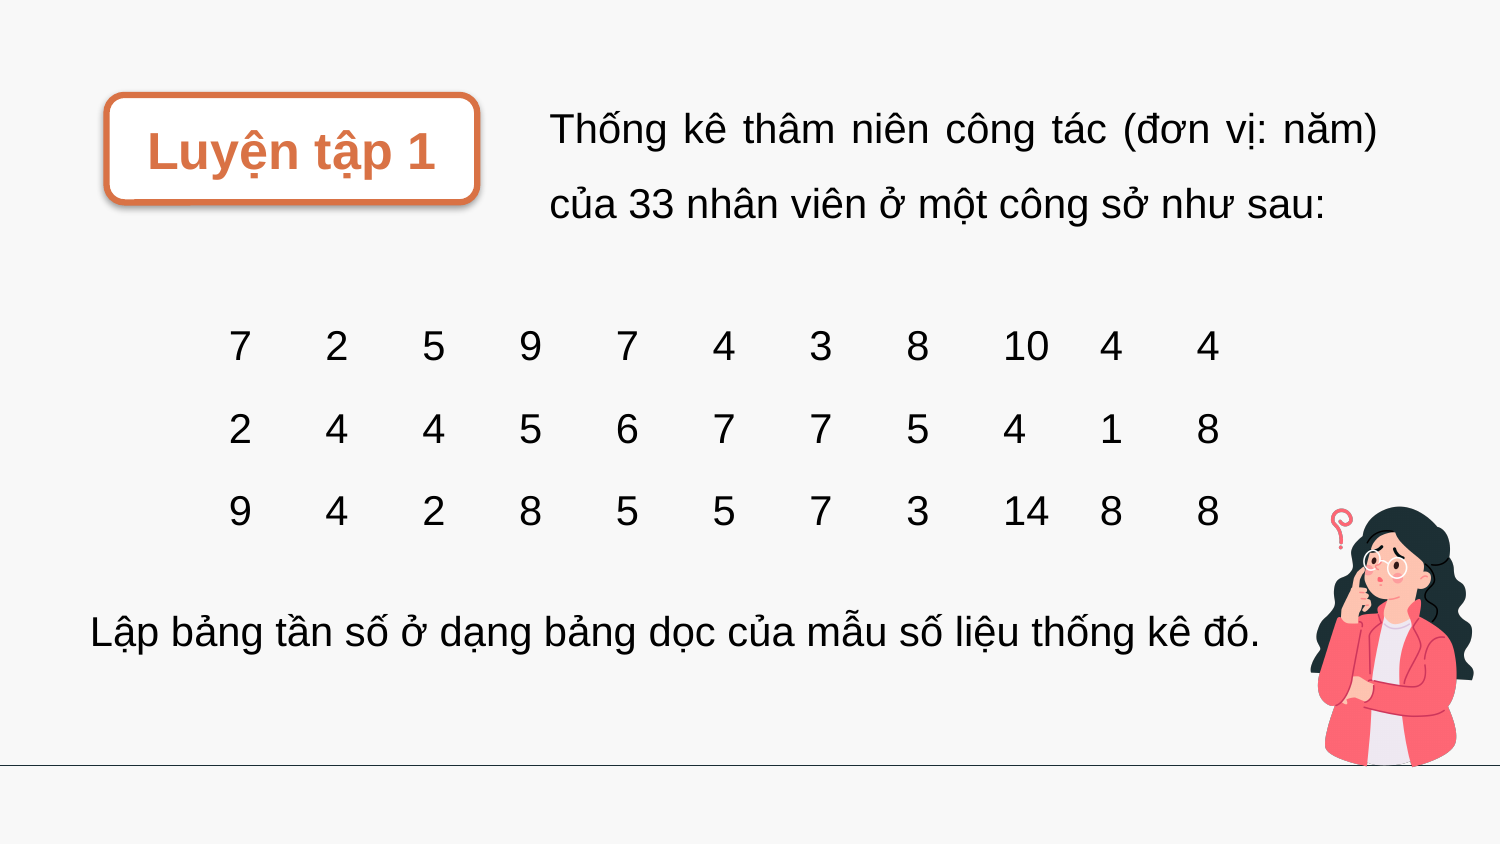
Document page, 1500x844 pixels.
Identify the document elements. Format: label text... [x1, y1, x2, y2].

table_header 9 [508, 300, 605, 382]
table_cell 5 [508, 382, 605, 465]
table_cell 7 [798, 382, 895, 465]
table_cell 5 [701, 465, 798, 547]
table_cell 8 [508, 465, 605, 547]
text_box Luyện tập 1 [106, 94, 478, 203]
table_header 4 [1185, 300, 1282, 382]
picture [1308, 493, 1479, 768]
table_cell 8 [1185, 465, 1282, 547]
table_header 4 [1089, 300, 1185, 382]
table_cell 4 [992, 382, 1089, 465]
table_cell 9 [218, 465, 314, 547]
table_header 10 [992, 300, 1089, 382]
table_cell 5 [895, 382, 992, 465]
text_box Lập bảng tần số ở dạng bảng dọc của mẫu số liệu thống kê đó. [75, 597, 1287, 663]
table_cell 5 [605, 465, 701, 547]
table_cell 8 [1089, 465, 1185, 547]
table_cell 3 [895, 465, 992, 547]
table_cell 7 [701, 382, 798, 465]
table_header 2 [314, 300, 411, 382]
table_cell 4 [314, 382, 411, 465]
table_cell 7 [798, 465, 895, 547]
table_header 4 [701, 300, 798, 382]
table_cell 6 [605, 382, 701, 465]
table_header 8 [895, 300, 992, 382]
table_header 7 [218, 300, 314, 382]
table_header 3 [798, 300, 895, 382]
table_header 7 [605, 300, 701, 382]
table_cell 2 [411, 465, 508, 547]
table_cell 14 [992, 465, 1089, 547]
table_cell 4 [314, 465, 411, 547]
table_cell 1 [1089, 382, 1185, 465]
table_header 5 [411, 300, 508, 382]
table_cell 4 [411, 382, 508, 465]
table_cell 8 [1185, 382, 1282, 465]
table_cell 2 [218, 382, 314, 465]
text_box Thống kê thâm niên công tác (đơn vị: năm) của 33 nhân viên ở một công sở như sau: [534, 69, 1394, 235]
